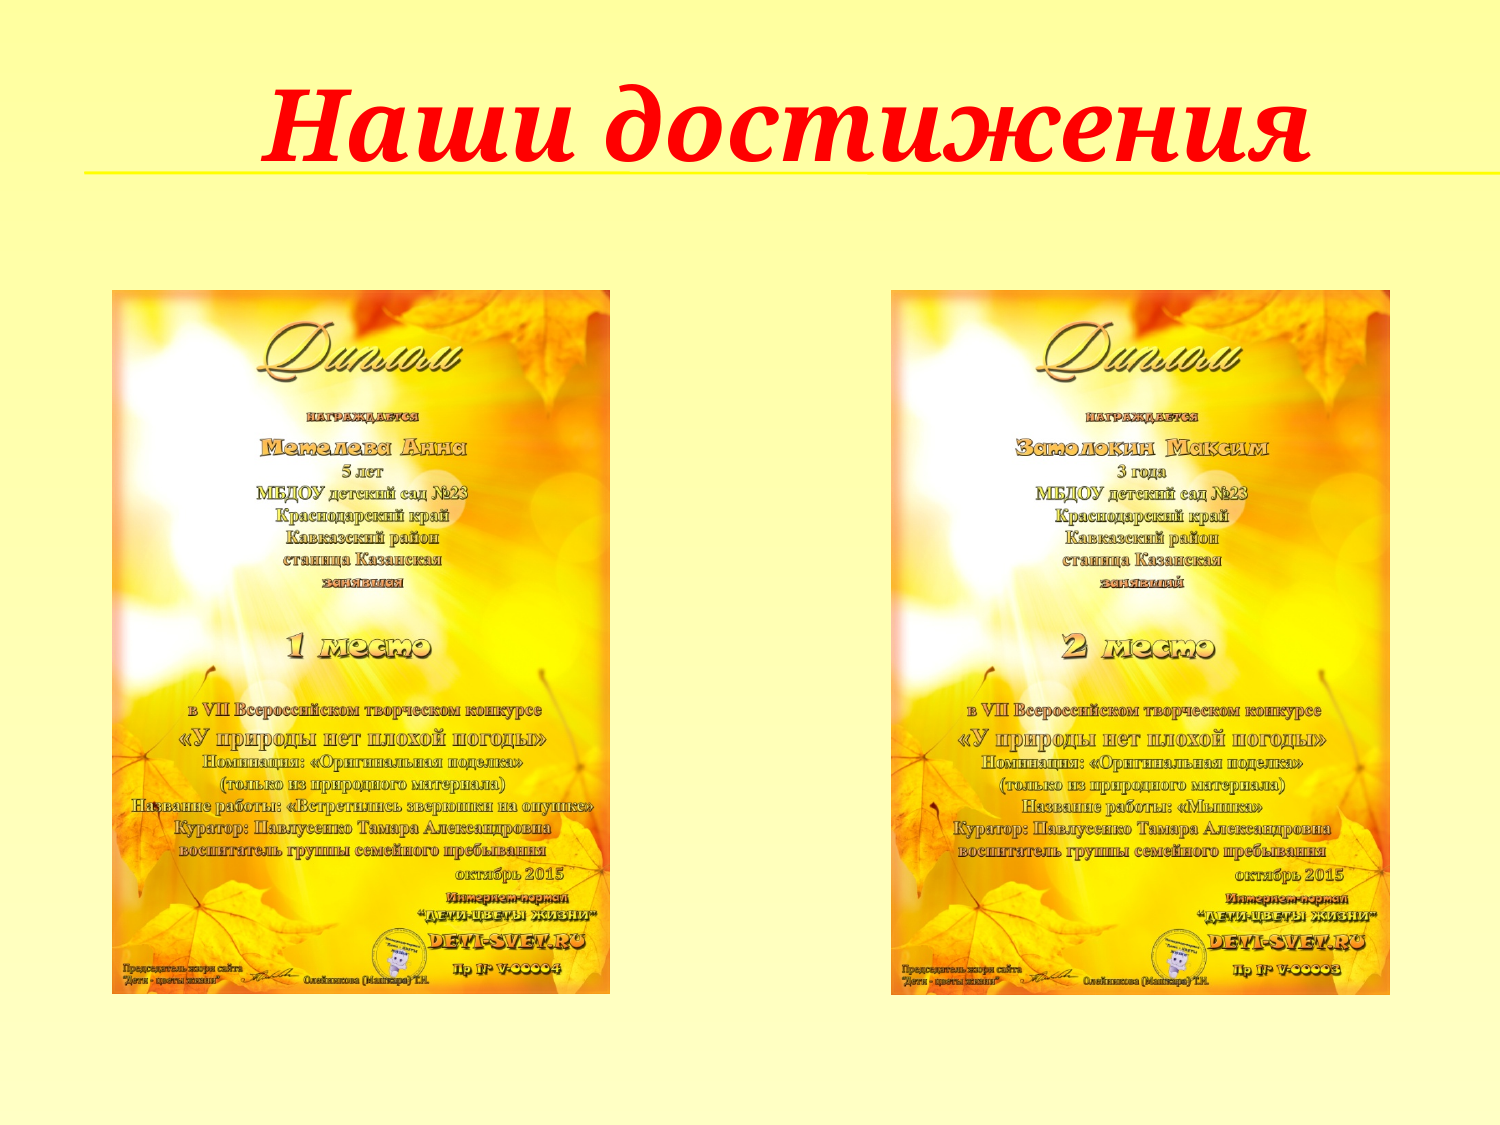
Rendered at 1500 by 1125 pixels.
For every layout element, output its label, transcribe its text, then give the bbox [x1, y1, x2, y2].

text_box Наши достижения [76, 54, 1500, 190]
picture [891, 290, 1390, 996]
picture [111, 290, 610, 995]
